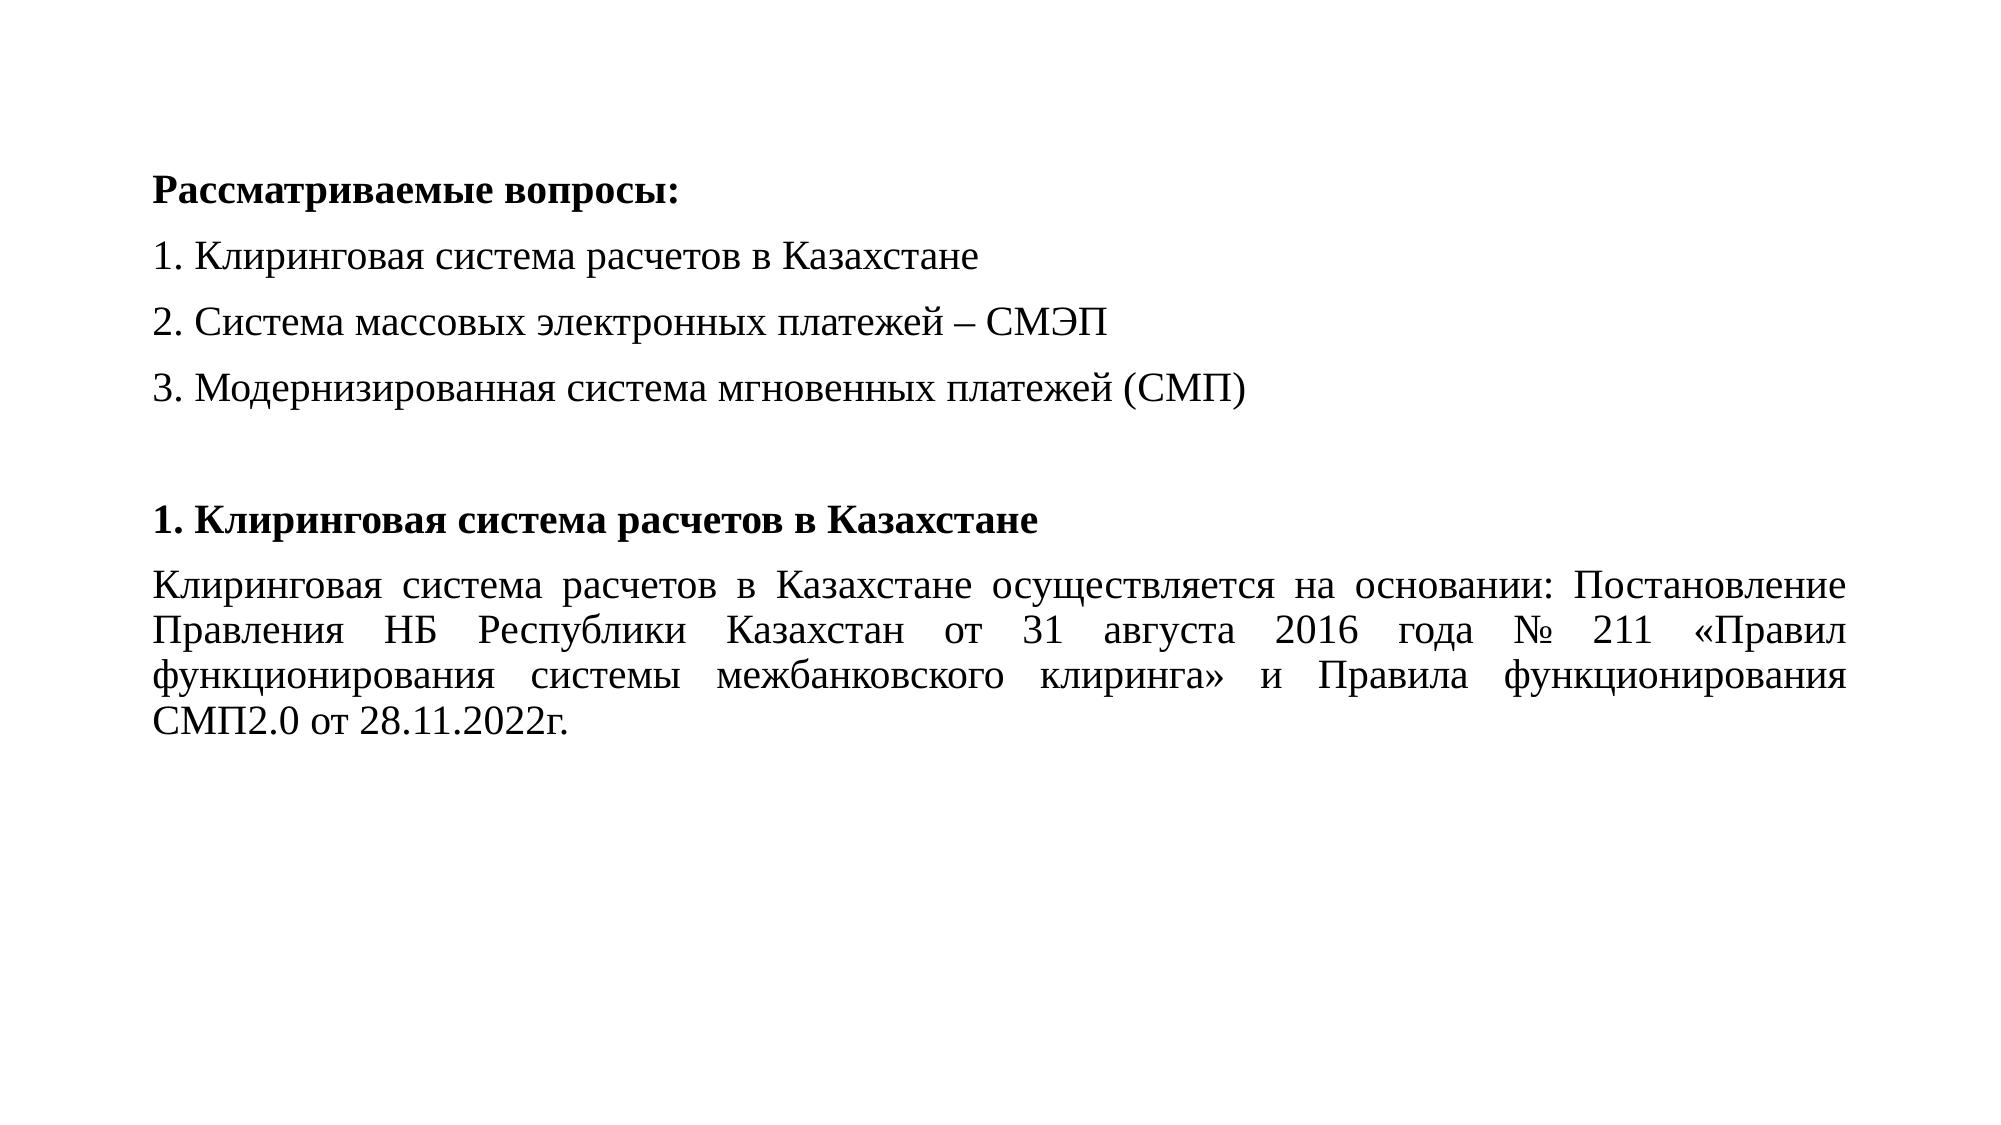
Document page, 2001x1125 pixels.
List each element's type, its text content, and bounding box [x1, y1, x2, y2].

list Рассматриваемые вопросы: 1. Клиринговая система расчетов в Казахстане 2. Система массовых электронных платежей – СМЭП 3. Модернизированная система мгновенных платежей (СМП) 1. Клиринговая система расчетов в Казахстане Клиринговая система расчетов в Казахстане осуществляется на основании: Постановление Правления НБ Республики Казахстан от 31 августа 2016 года № 211 «Правил функционирования системы межбанковского клиринга» и Правила функционирования СМП2.0 от 28.11.2022г. [137, 159, 1863, 1014]
